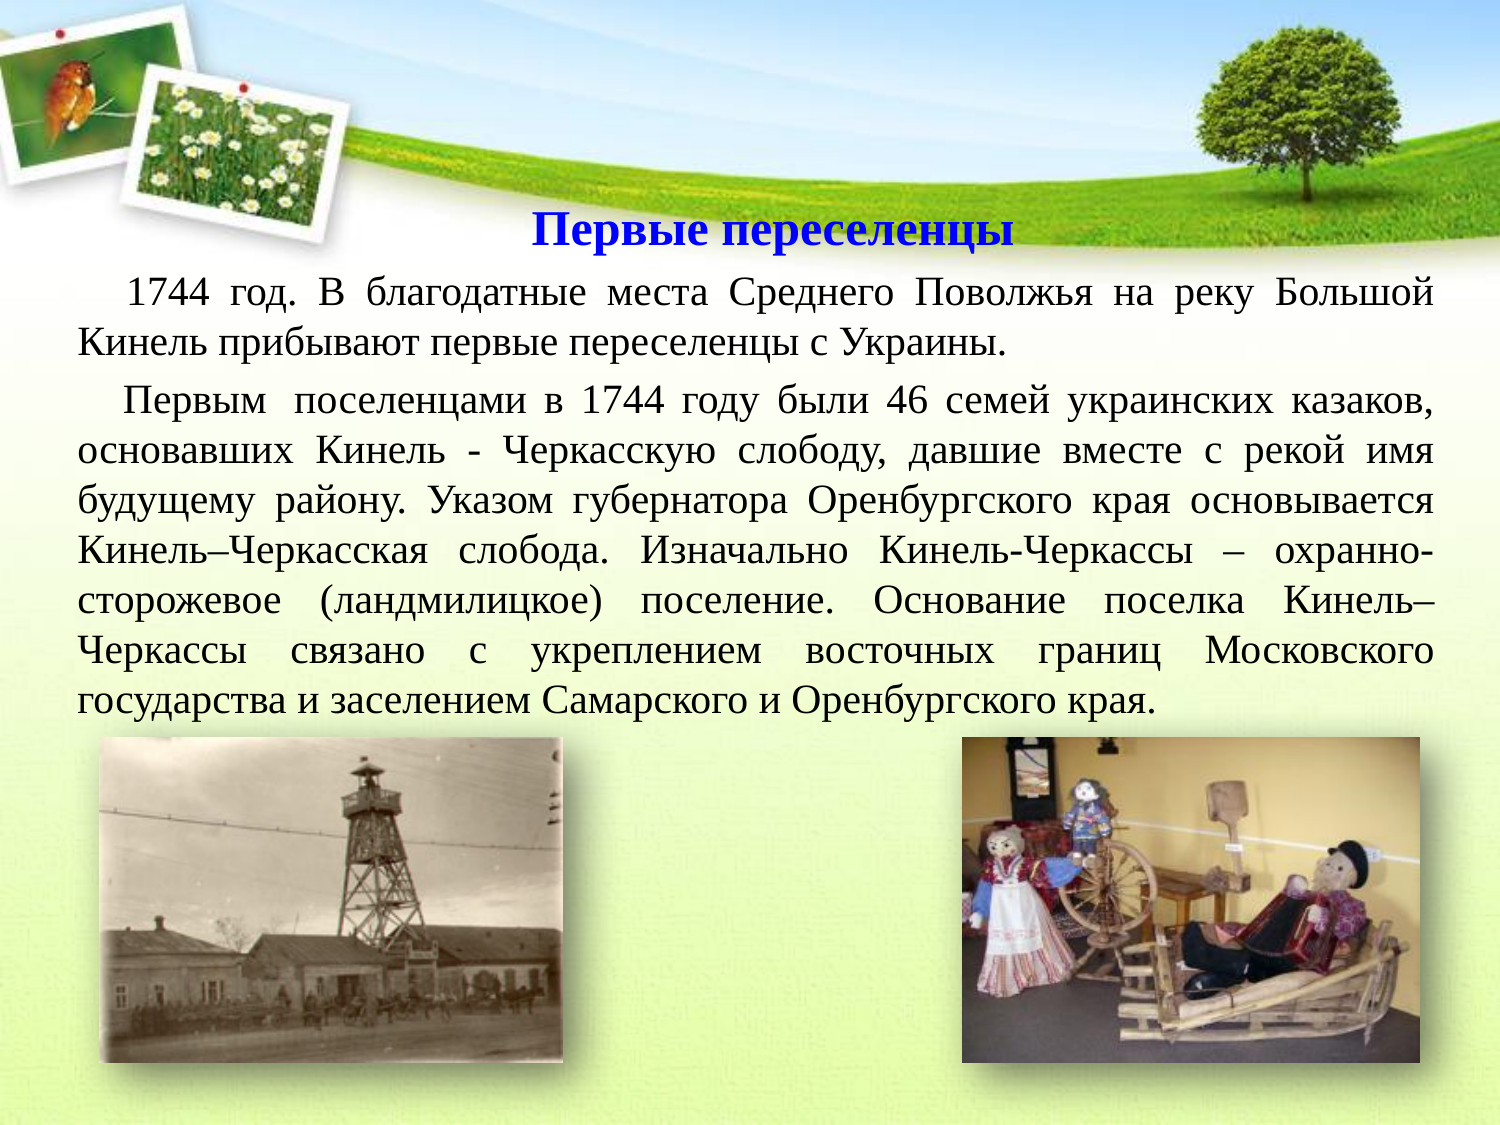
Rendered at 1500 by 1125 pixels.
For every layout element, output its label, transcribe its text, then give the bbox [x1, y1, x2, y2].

picture [0, 0, 1500, 1125]
list Первые переселенцы 1744 год. В благодатные места Среднего Поволжья на реку Большой Кинель прибывают первые переселенцы с Украины. Первым поселенцами в 1744 году были 46 семей украинских казаков, основавших Кинель - Черкасскую слободу, давшие вместе с рекой имя будущему району. Указом губернатора Оренбургского края основывается Кинель–Черкасская слобода. Изначально Кинель-Черкассы – охранно-сторожевое (ландмилицкое) поселение. Основание поселка Кинель–Черкассы связано с укреплением восточных границ Московского государства и заселением Самарского и Оренбургского края. [62, 187, 1451, 1038]
